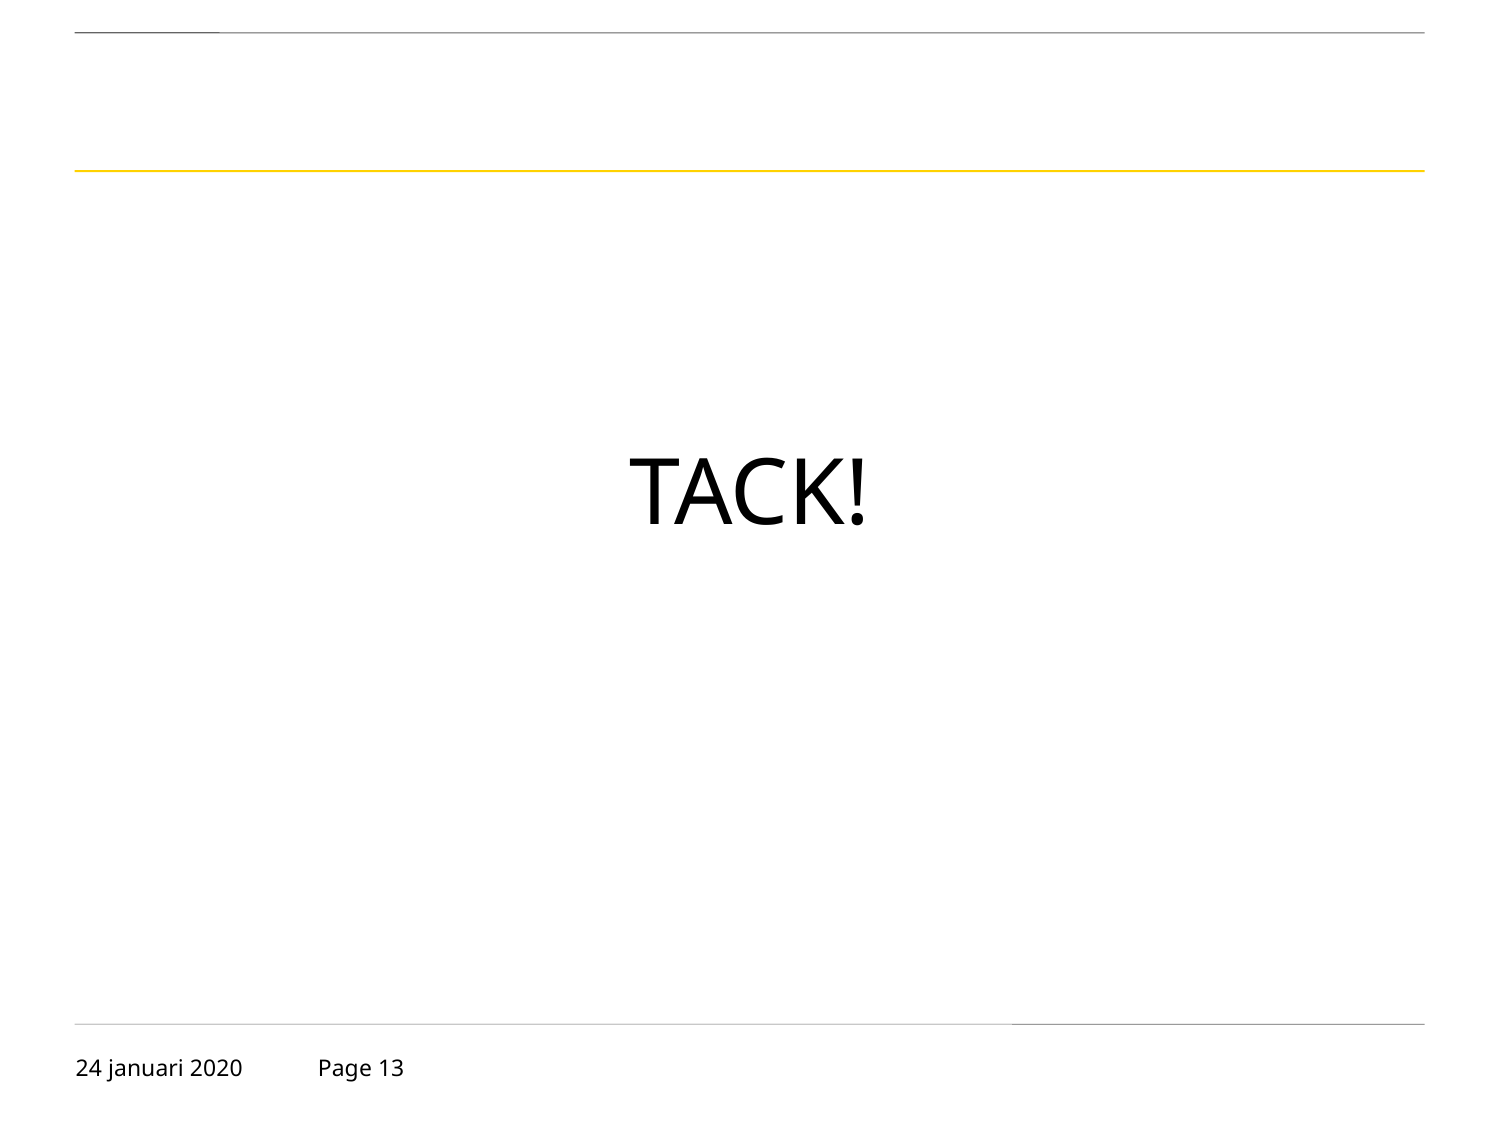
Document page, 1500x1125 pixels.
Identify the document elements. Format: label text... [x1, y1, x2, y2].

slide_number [75, 1053, 287, 1080]
list TACK! [74, 432, 1426, 974]
slide_number Page 13 [317, 1053, 427, 1080]
